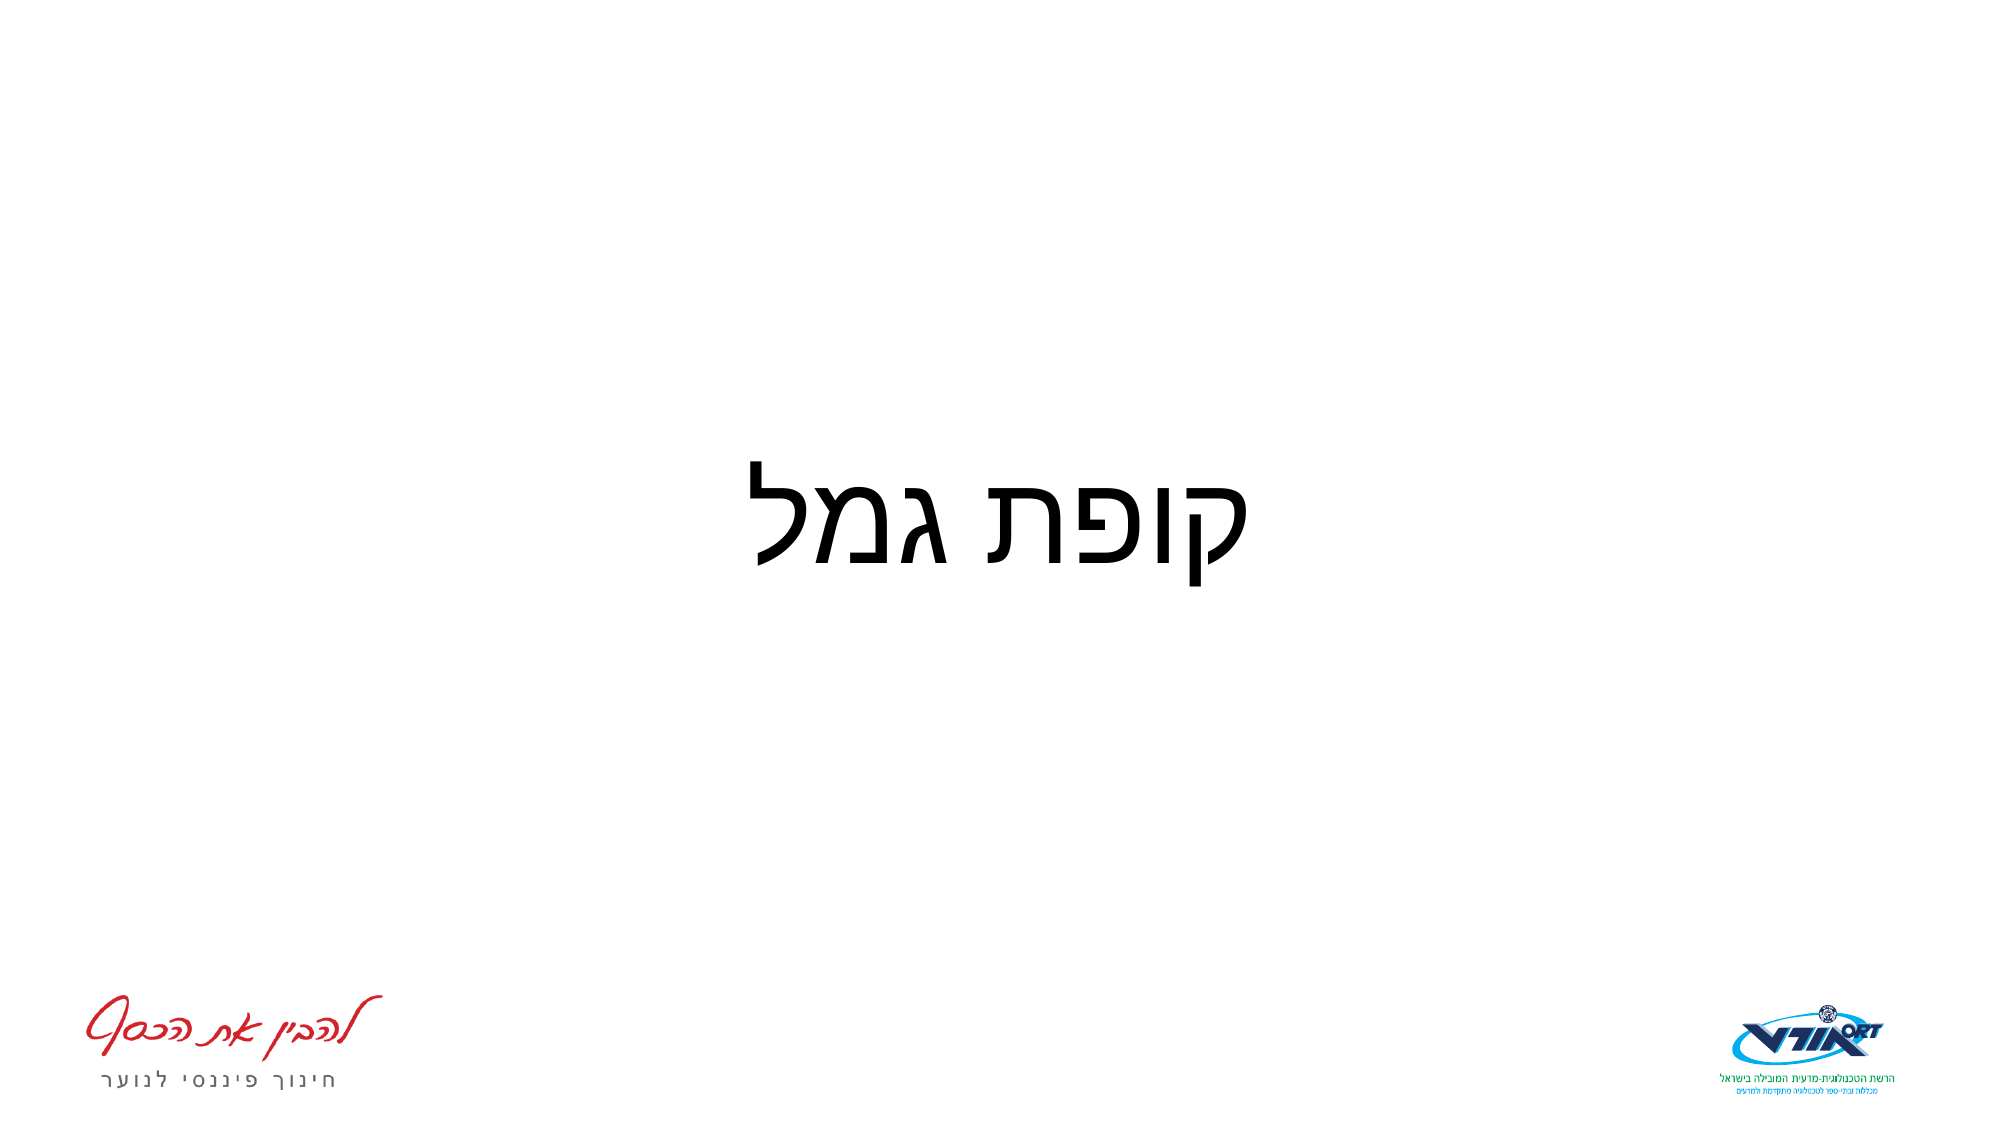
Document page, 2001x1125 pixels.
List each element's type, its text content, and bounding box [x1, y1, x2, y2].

picture [1784, 1088, 1791, 1094]
picture [1745, 1087, 1761, 1094]
text_box קופת גמל [137, 277, 1863, 992]
picture [1870, 1088, 1878, 1094]
picture [1736, 1088, 1744, 1095]
picture [1799, 1087, 1824, 1094]
picture [1825, 1088, 1833, 1094]
picture [1839, 1088, 1851, 1094]
picture [86, 995, 385, 1090]
picture [1762, 1088, 1770, 1094]
